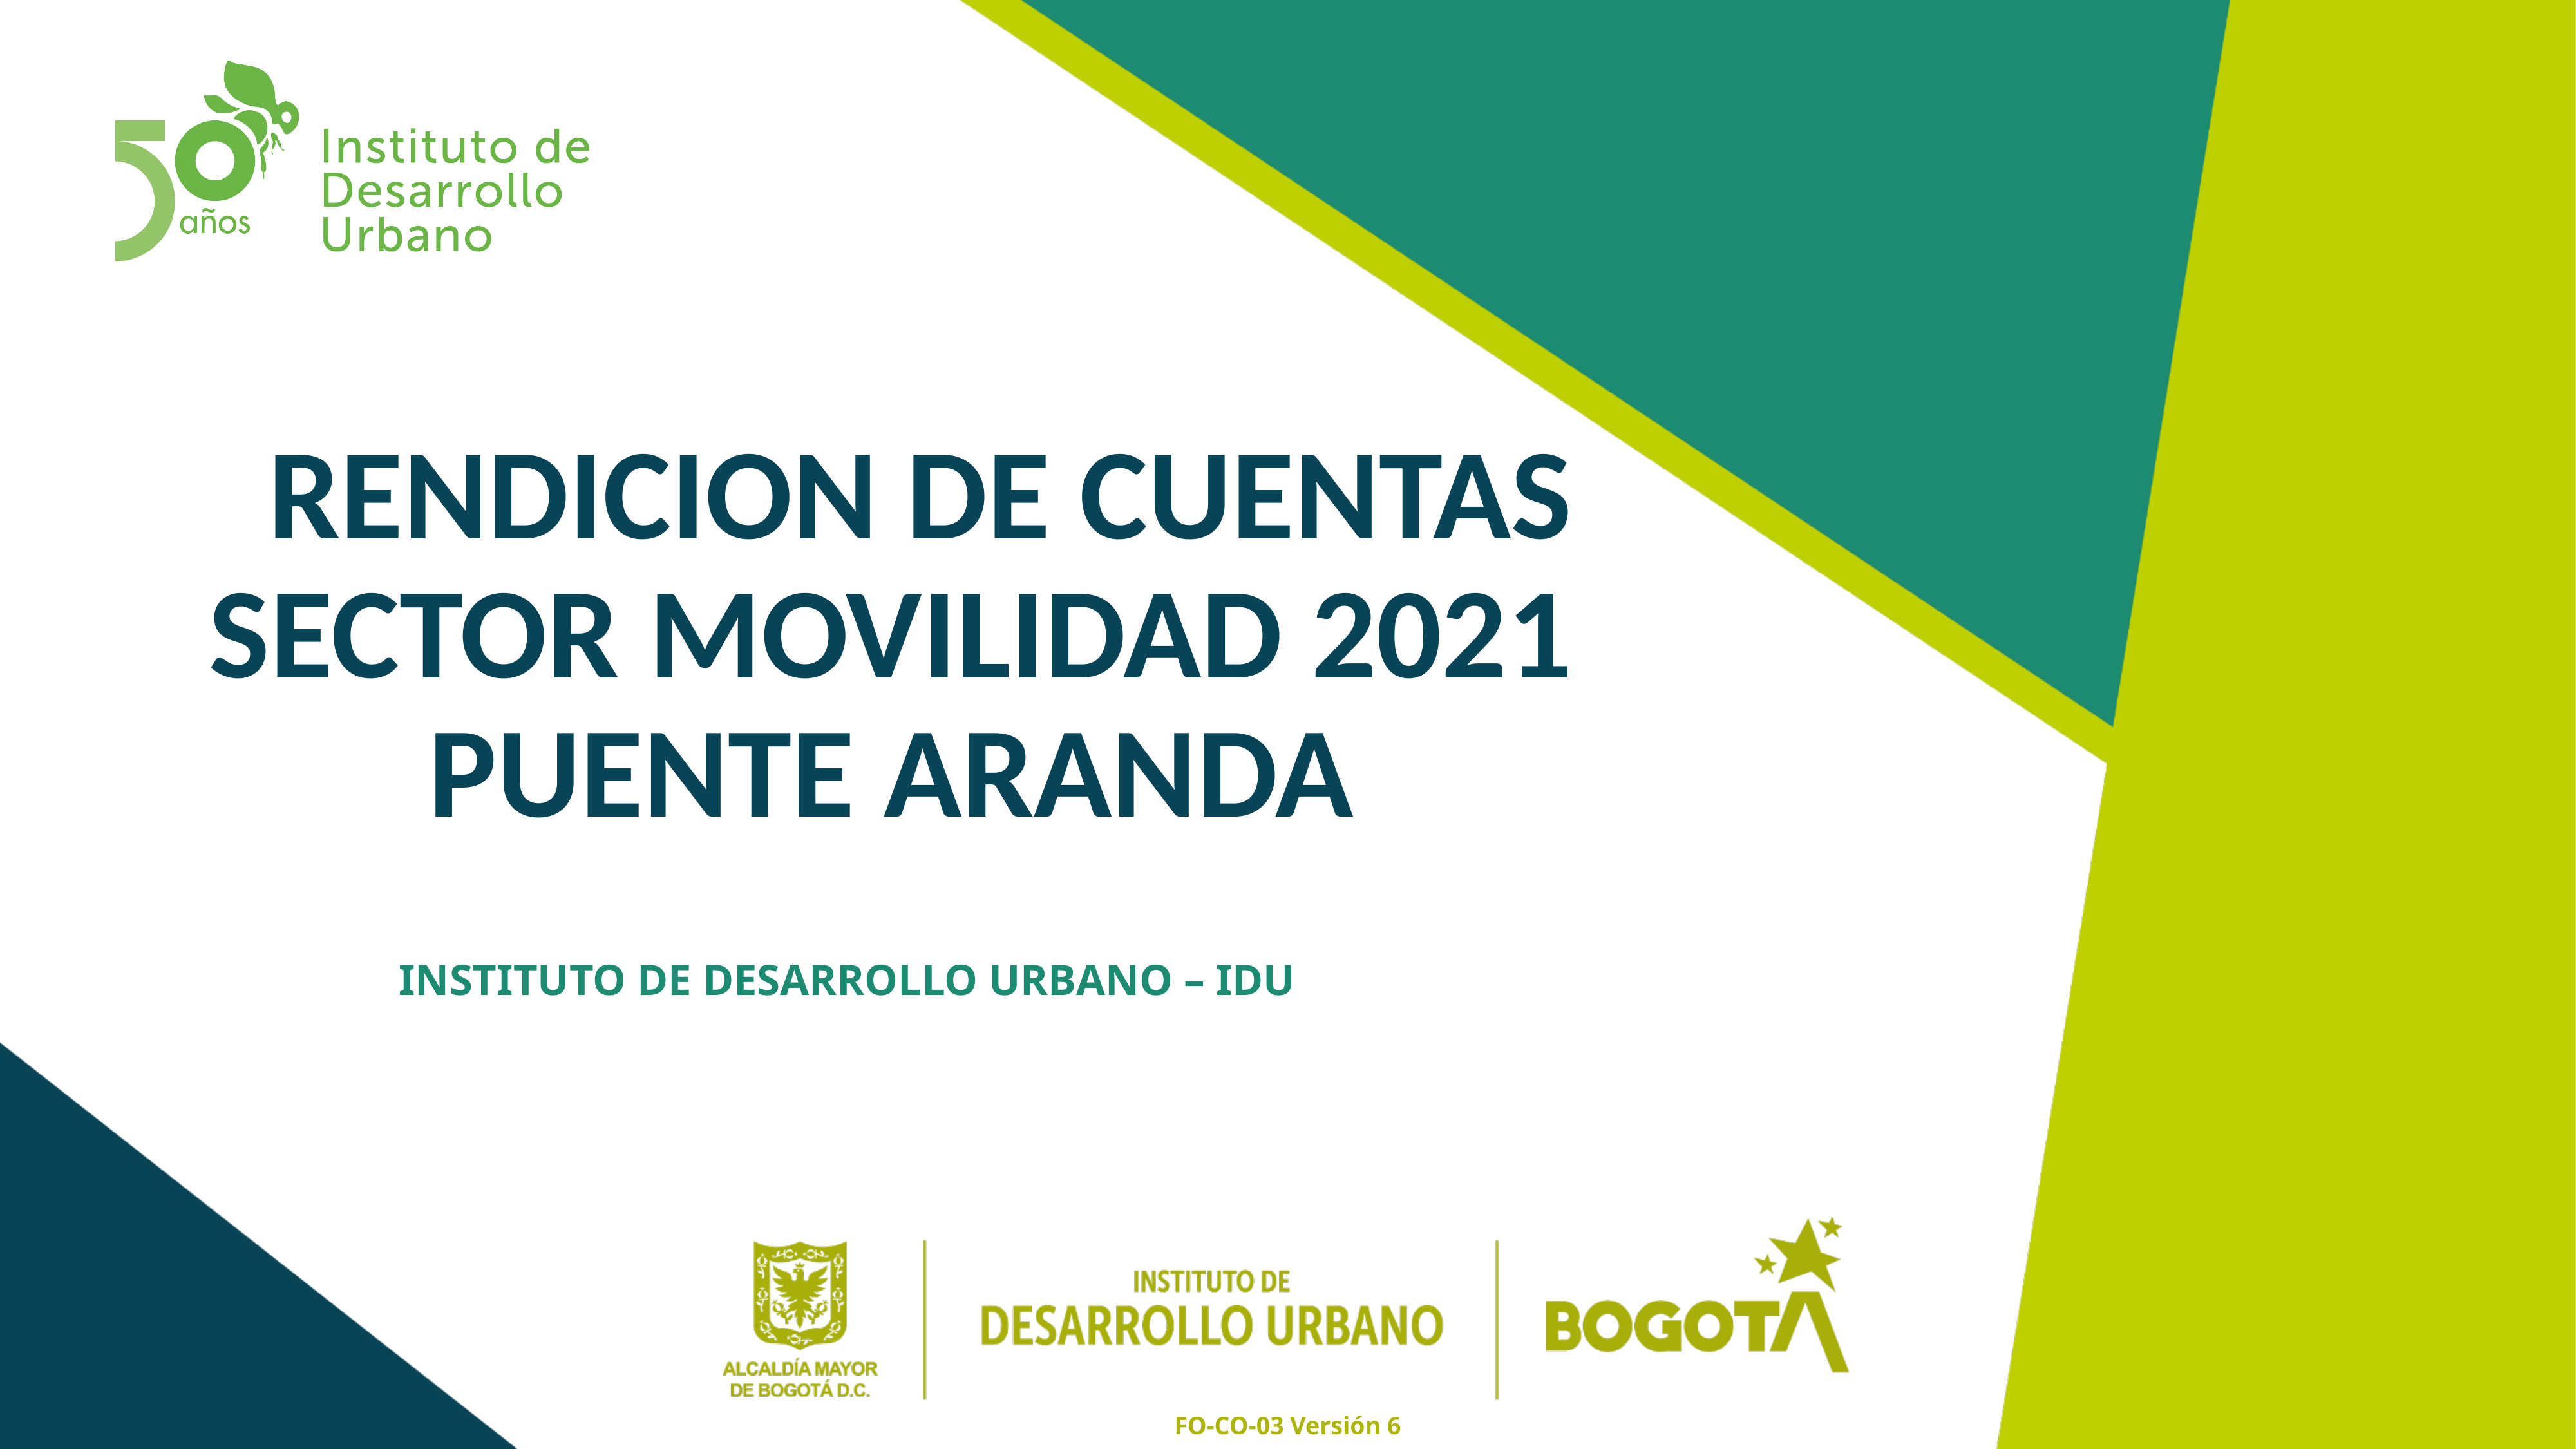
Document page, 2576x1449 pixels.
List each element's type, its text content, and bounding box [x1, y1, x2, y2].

list INSTITUTO DE DESARROLLO URBANO – IDU [126, 954, 1604, 1060]
picture [0, 0, 2576, 1449]
title RENDICION DE CUENTAS SECTOR MOVILIDAD 2021 PUENTE ARANDA [126, 388, 1685, 884]
